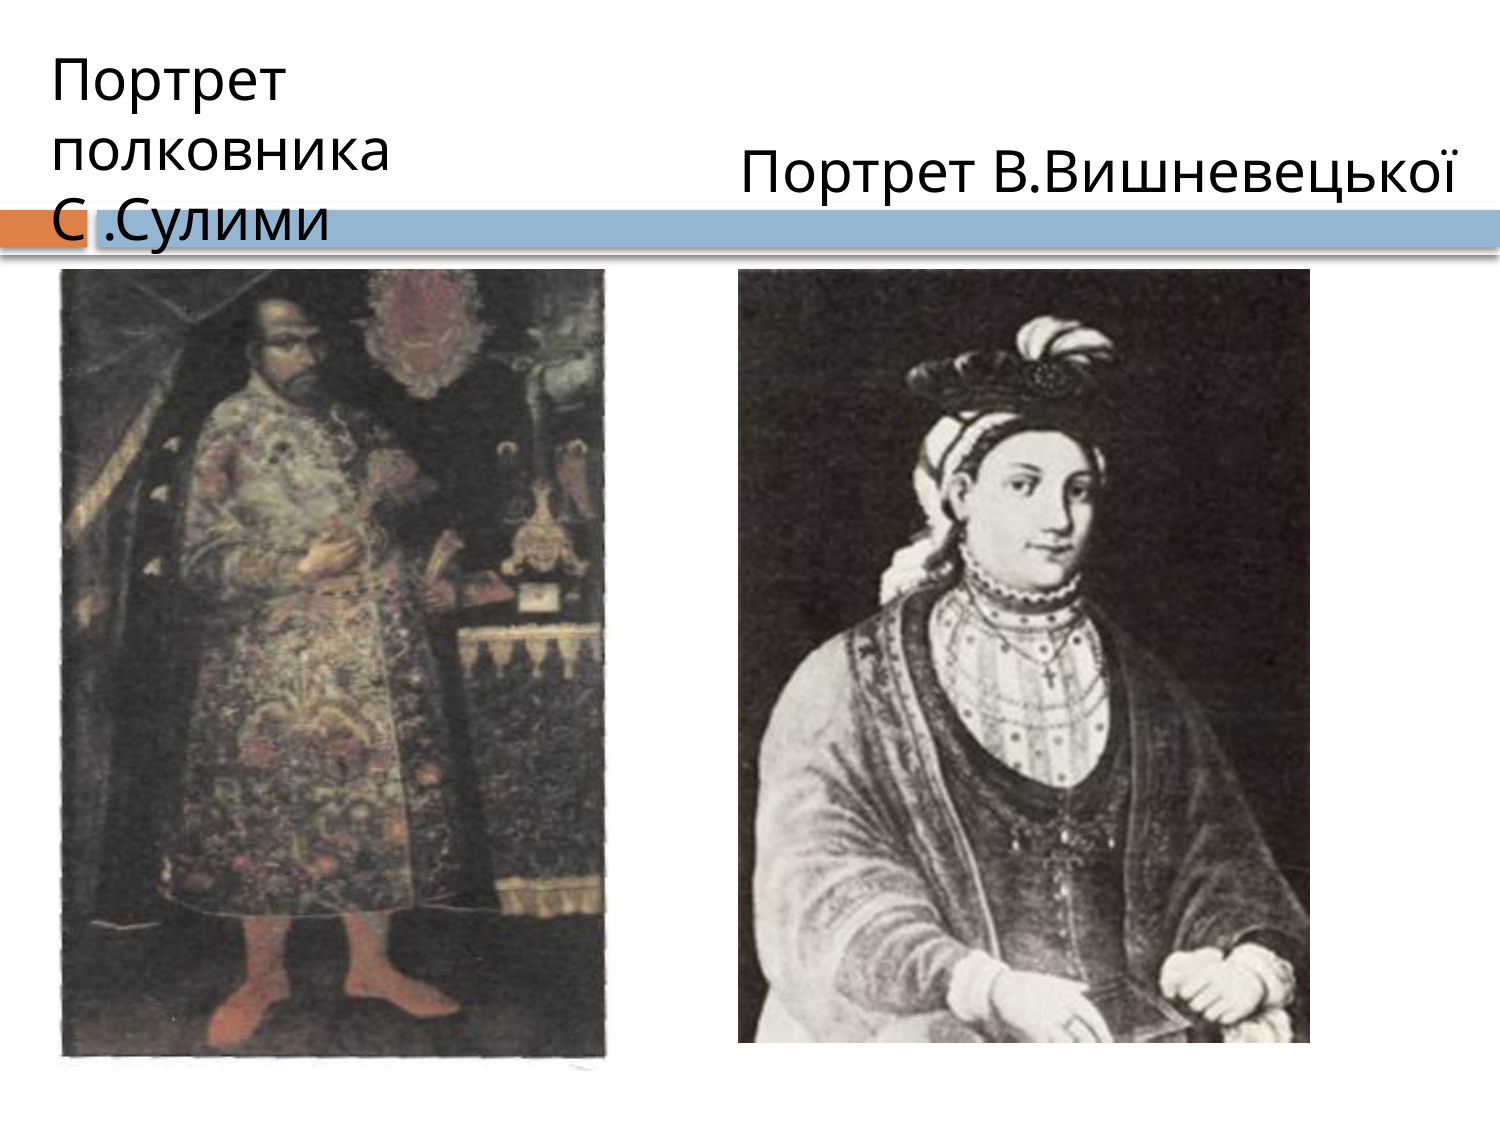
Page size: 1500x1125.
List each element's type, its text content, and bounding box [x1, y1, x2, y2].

text_box Портрет В.Вишневецької [724, 126, 1473, 212]
text_box Портрет полковника С .Сулими [35, 35, 586, 260]
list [58, 269, 610, 1072]
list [737, 269, 1310, 1044]
